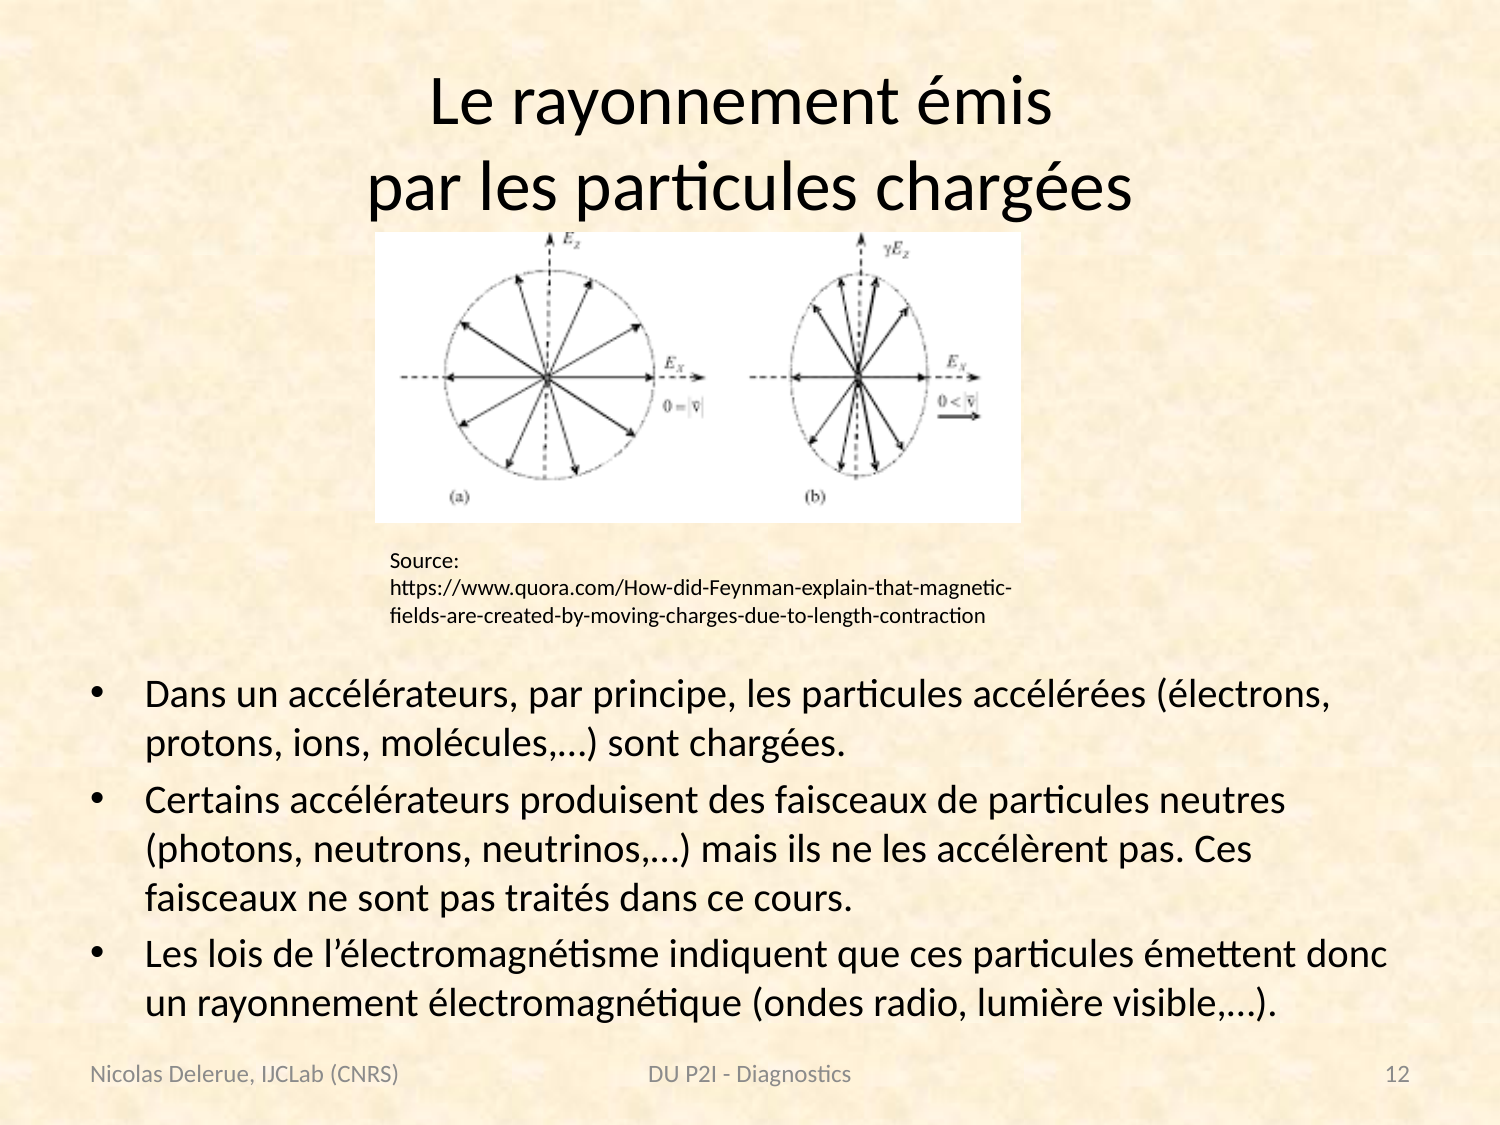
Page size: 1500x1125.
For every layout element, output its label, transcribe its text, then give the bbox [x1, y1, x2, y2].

footer DU P2I - Diagnostics [512, 1042, 988, 1103]
picture [0, 0, 1500, 1125]
slide_number 12 [1074, 1042, 1425, 1103]
slide_number Nicolas Delerue, IJCLab (CNRS) [75, 1042, 425, 1103]
title Le rayonnement émis par les particules chargées [75, 45, 1425, 233]
text_box Source: https://www.quora.com/How-did-Feynman-explain-that-magnetic-fields-are-created-by-moving-charges-due-to-length-contraction [375, 537, 1031, 636]
list Dans un accélérateurs, par principe, les particules accélérées (électrons, protons, ions, molécules,…) sont chargées. Certains accélérateurs produisent des faisceaux de particules neutres (photons, neutrons, neutrinos,…) mais ils ne les accélèrent pas. Ces faisceaux ne sont pas traités dans ce cours. Les lois de l’électromagnétisme indiquent que ces particules émettent donc un rayonnement électromagnétique (ondes radio, lumière visible,…). [75, 659, 1425, 1043]
